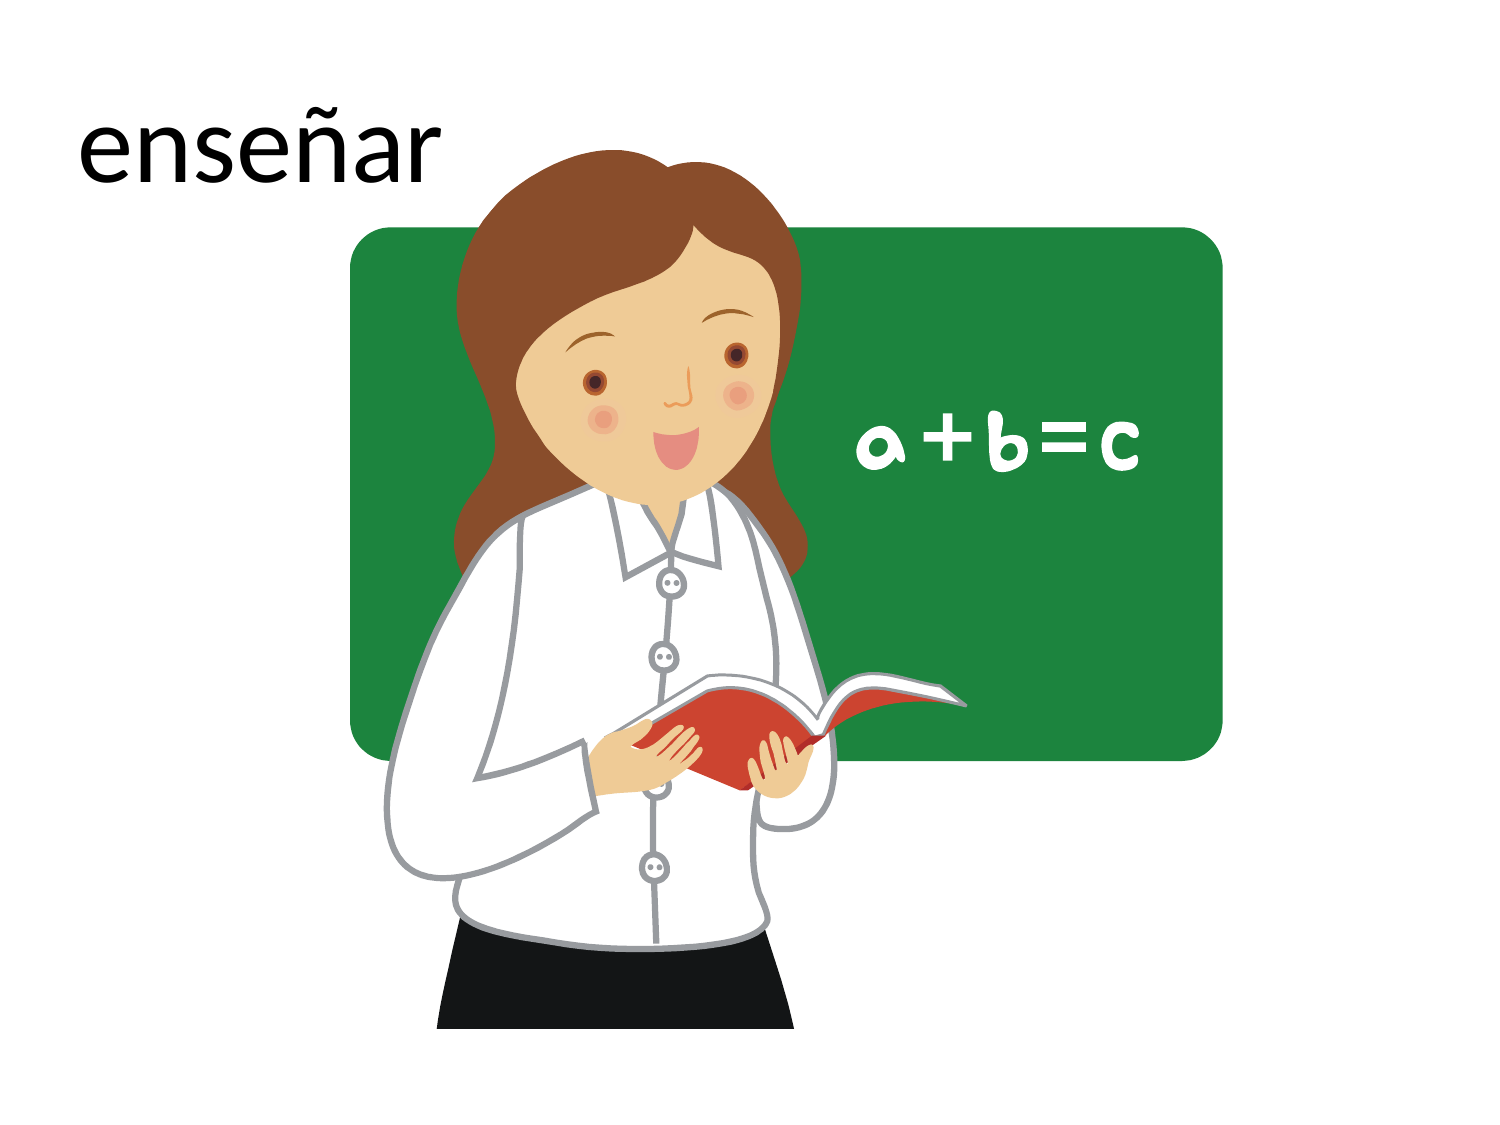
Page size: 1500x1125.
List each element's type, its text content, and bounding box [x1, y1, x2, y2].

text_box enseñar [62, 62, 625, 213]
picture [349, 149, 1223, 1030]
